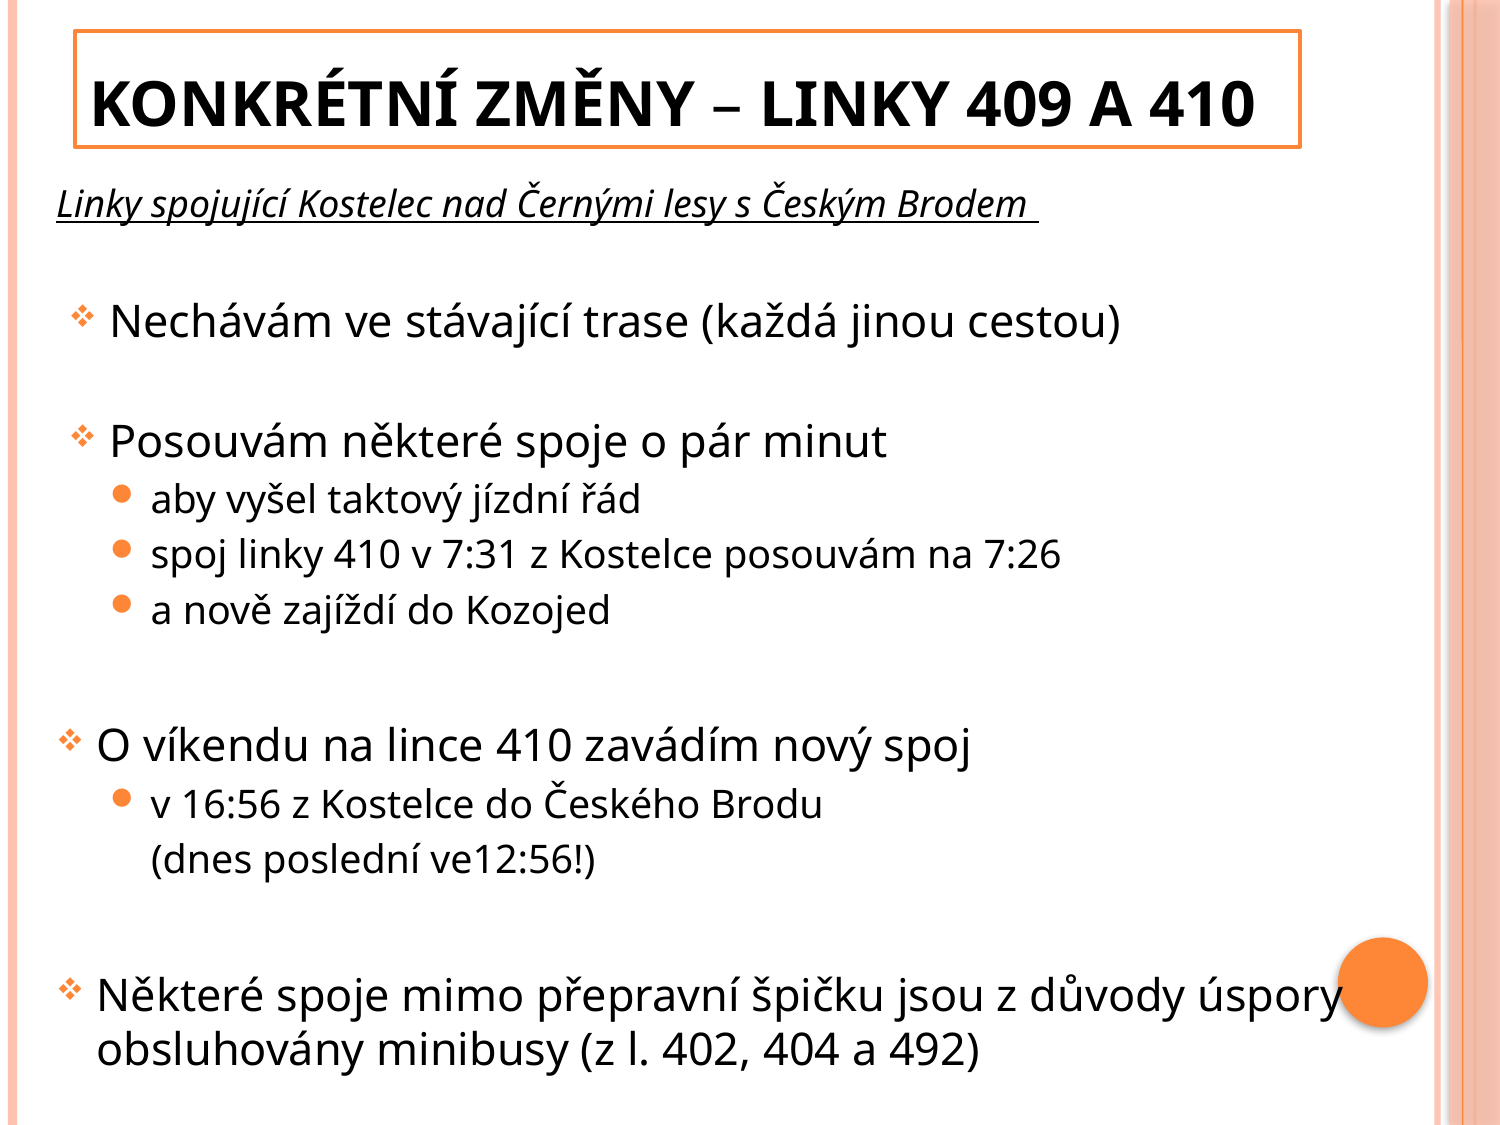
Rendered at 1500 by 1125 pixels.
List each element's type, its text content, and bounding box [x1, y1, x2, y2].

title Konkrétní změny – linky 409 a 410 [73, 29, 1302, 149]
list Linky spojující Kostelec nad Černými lesy s Českým Brodem Nechávám ve stávající trase (každá jinou cestou) Posouvám některé spoje o pár minut aby vyšel taktový jízdní řád spoj linky 410 v 7:31 z Kostelce posouvám na 7:26 a nově zajíždí do Kozojed O víkendu na lince 410 zavádím nový spoj v 16:56 z Kostelce do Českého Brodu (dnes poslední ve12:56!) Některé spoje mimo přepravní špičku jsou z důvody úspory obsluhovány minibusy (z l. 402, 404 a 492) [41, 172, 1412, 1083]
